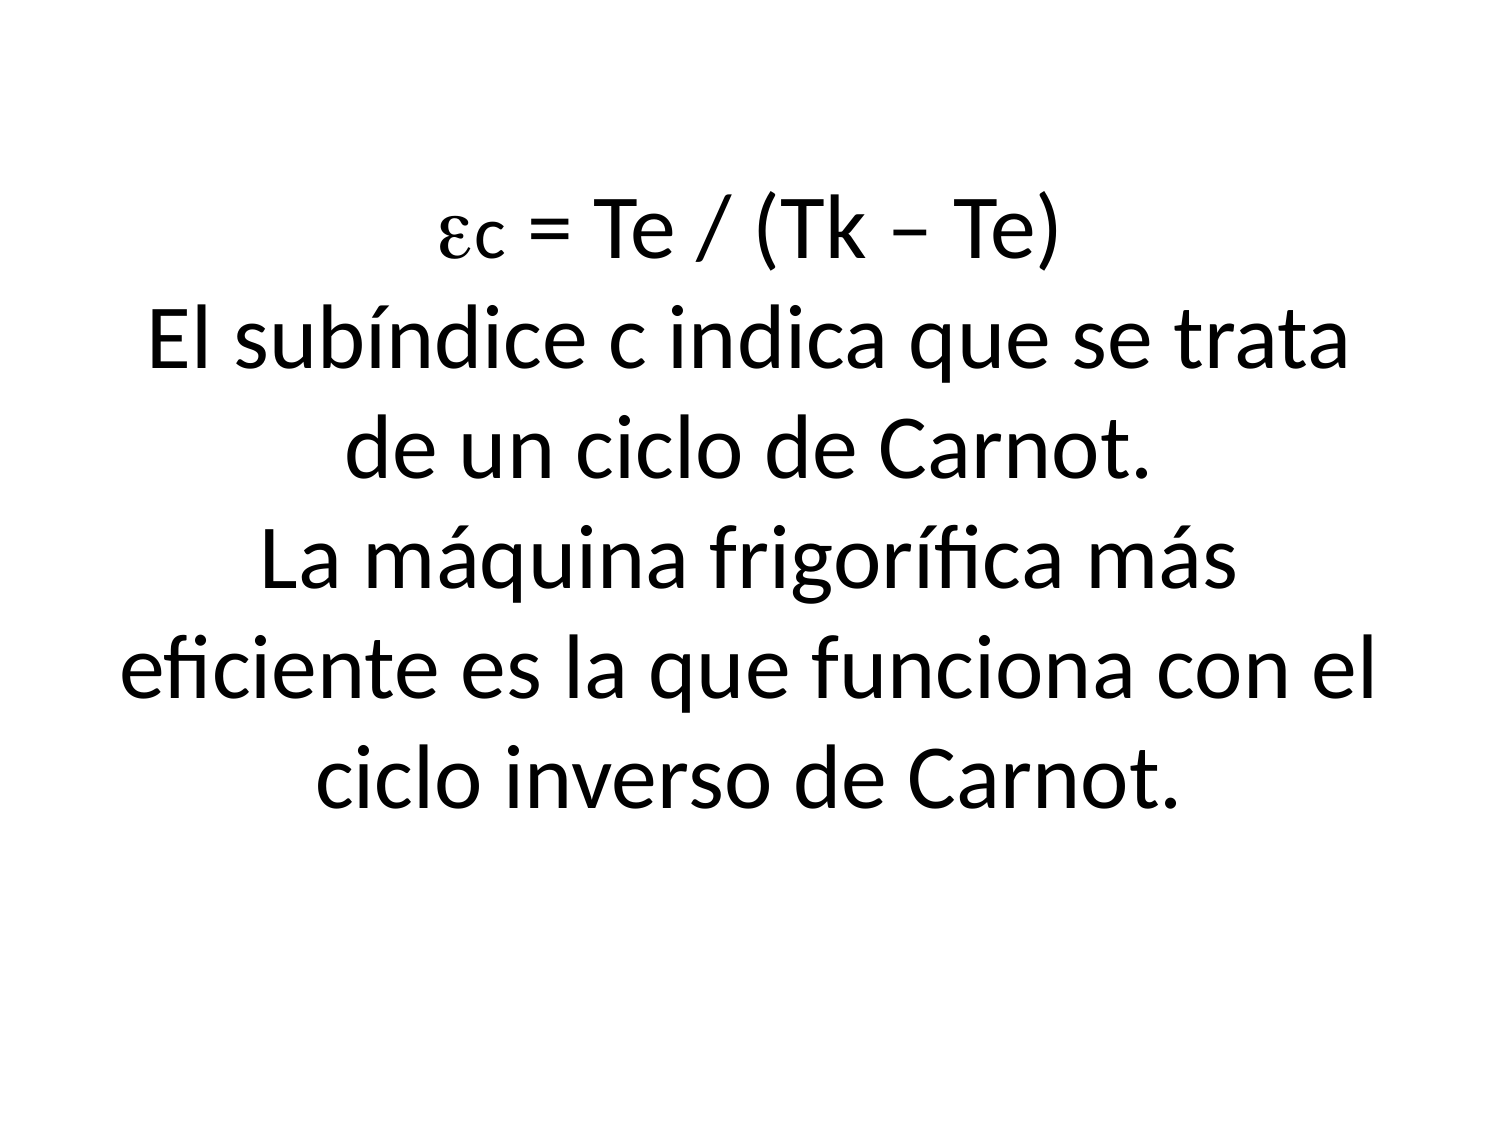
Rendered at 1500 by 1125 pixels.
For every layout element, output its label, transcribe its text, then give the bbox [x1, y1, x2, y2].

title c = Te / (Tk – Te) El subíndice c indica que se trata de un ciclo de Carnot. La máquina frigorífica más eficiente es la que funciona con el ciclo inverso de Carnot. [75, 45, 1425, 1059]
